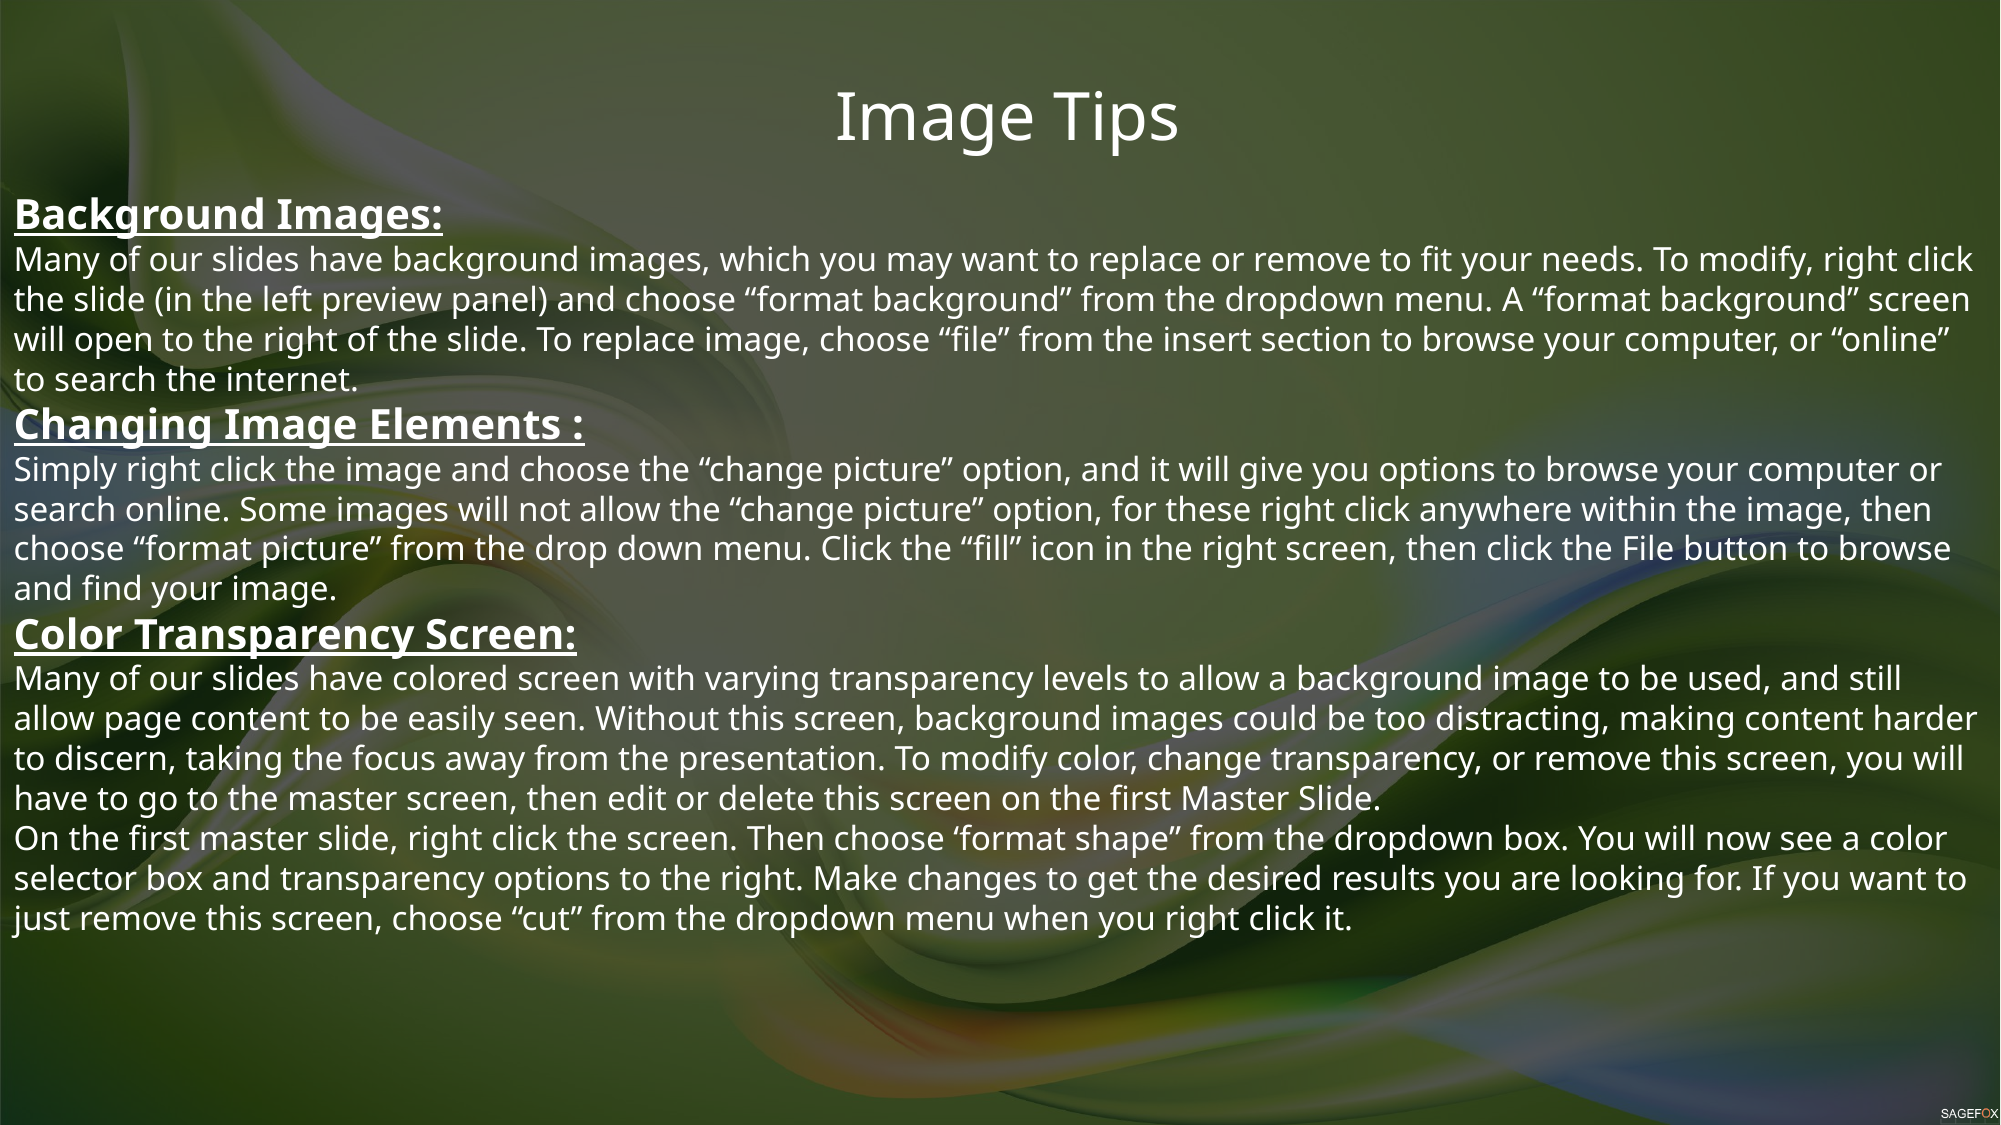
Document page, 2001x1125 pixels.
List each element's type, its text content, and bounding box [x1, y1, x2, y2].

text_box Background Images: Many of our slides have background images, which you may want to replace or remove to fit your needs. To modify, right click the slide (in the left preview panel) and choose “format background” from the dropdown menu. A “format background” screen will open to the right of the slide. To replace image, choose “file” from the insert section to browse your computer, or “online” to search the internet. Changing Image Elements : Simply right click the image and choose the “change picture” option, and it will give you options to browse your computer or search online. Some images will not allow the “change picture” option, for these right click anywhere within the image, then choose “format picture” from the drop down menu. Click the “fill” icon in the right screen, then click the File button to browse and find your image. Color Transparency Screen: Many of our slides have colored screen with varying transparency levels to allow a background image to be used, and still allow page content to be easily seen. Without this screen, background images could be too distracting, making content harder to discern, taking the focus away from the presentation. To modify color, change transparency, or remove this screen, you will have to go to the master screen, then edit or delete this screen on the first Master Slide. On the first master slide, right click the screen. Then choose ‘format shape” from the dropdown box. You will now see a color selector box and transparency options to the right. Make changes to get the desired results you are looking for. If you want to just remove this screen, choose “cut” from the dropdown menu when you right click it. [0, 0, 2000, 1125]
title Image Tips [597, 59, 1420, 177]
